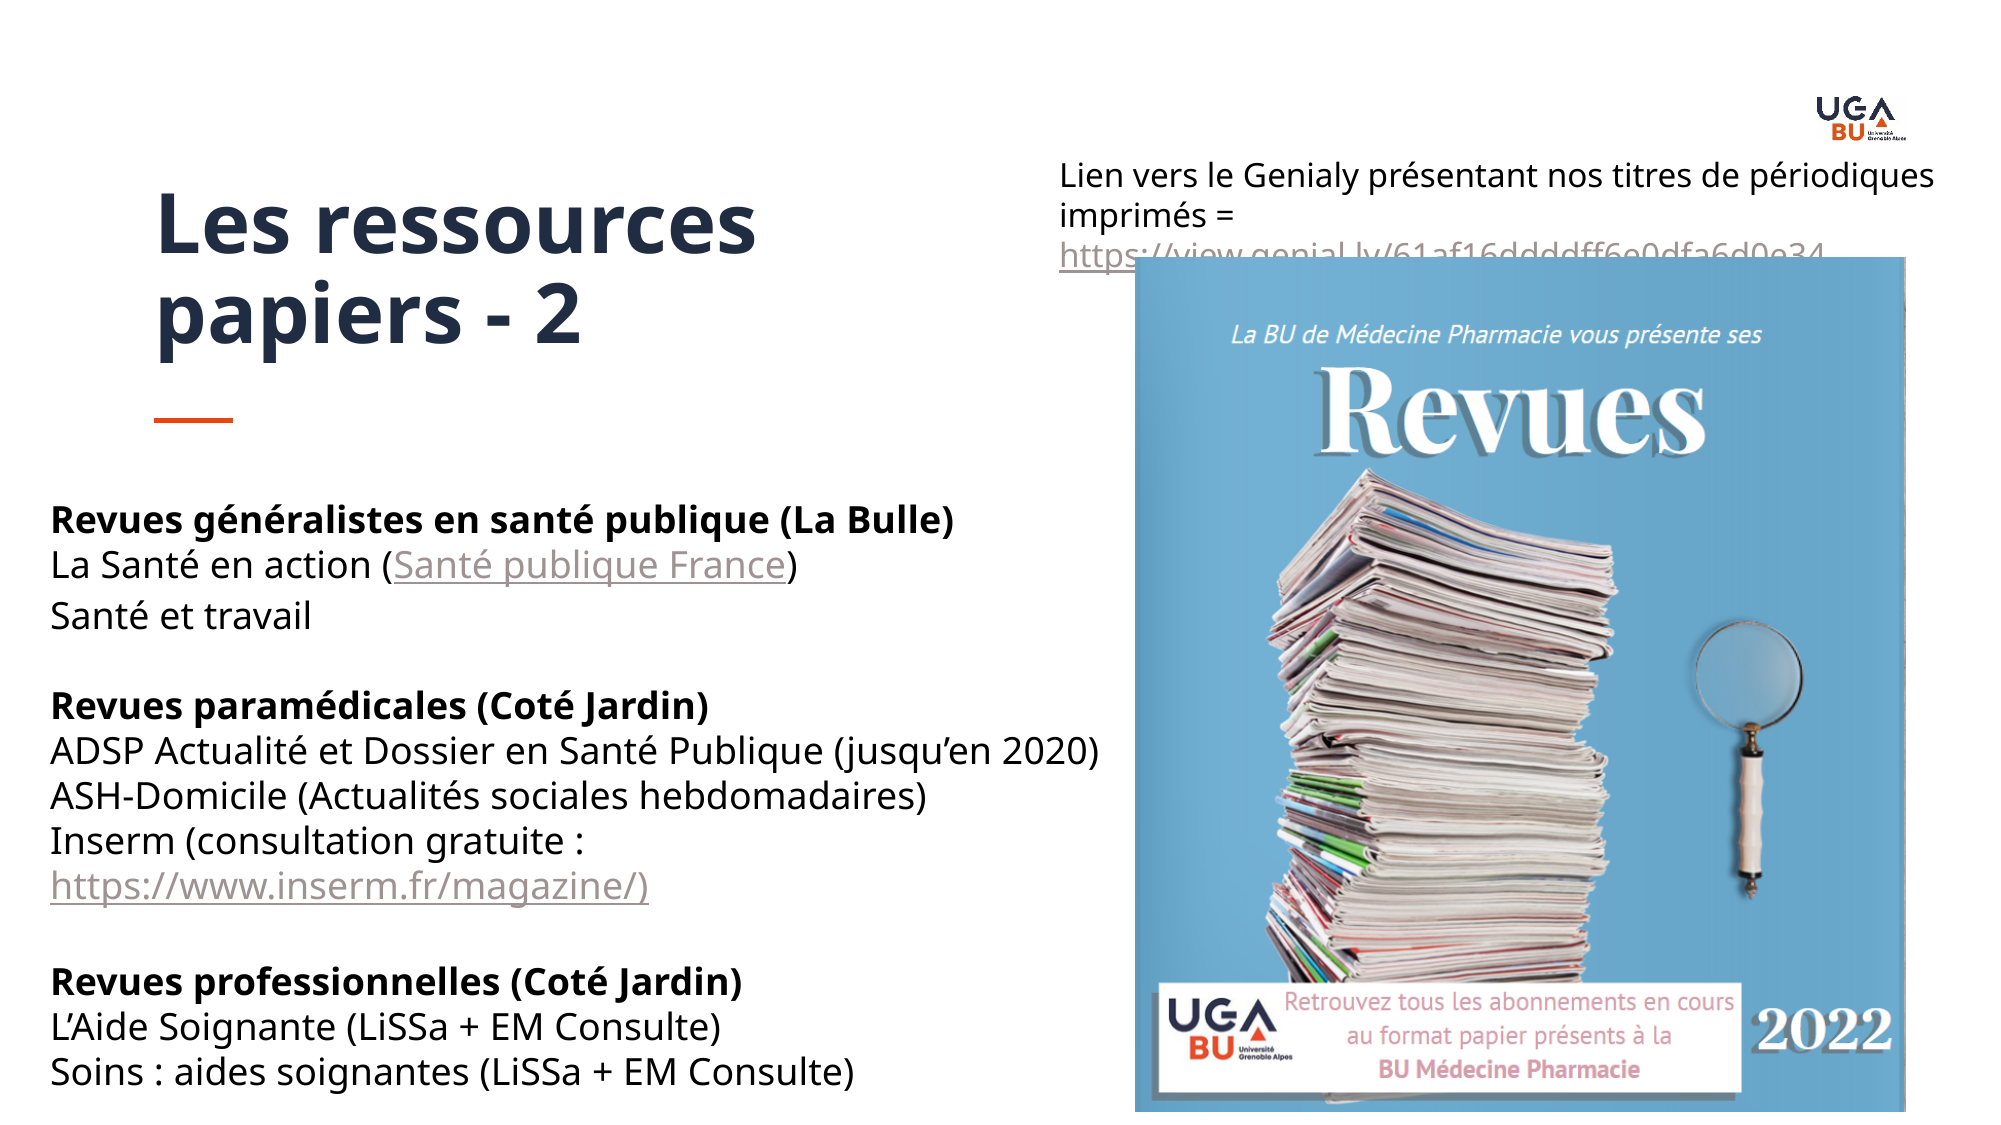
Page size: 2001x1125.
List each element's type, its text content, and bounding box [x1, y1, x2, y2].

text_box Revues généralistes en santé publique (La Bulle) La Santé en action (Santé publique France) Santé et travail Revues paramédicales (Coté Jardin) ADSP Actualité et Dossier en Santé Publique (jusqu’en 2020) ASH-Domicile (Actualités sociales hebdomadaires) Inserm (consultation gratuite : https://www.inserm.fr/magazine/) Revues professionnelles (Coté Jardin) L’Aide Soignante (LiSSa + EM Consulte) Soins : aides soignantes (LiSSa + EM Consulte) [35, 488, 1125, 1125]
picture [1817, 96, 1906, 141]
picture [1135, 257, 1906, 1112]
title Les ressources papiers - 2 [139, 174, 1021, 469]
text_box Lien vers le Genialy présentant nos titres de périodiques imprimés = https://view.genial.ly/61af16ddddff6e0dfa6d0e34 [1020, 147, 2000, 287]
